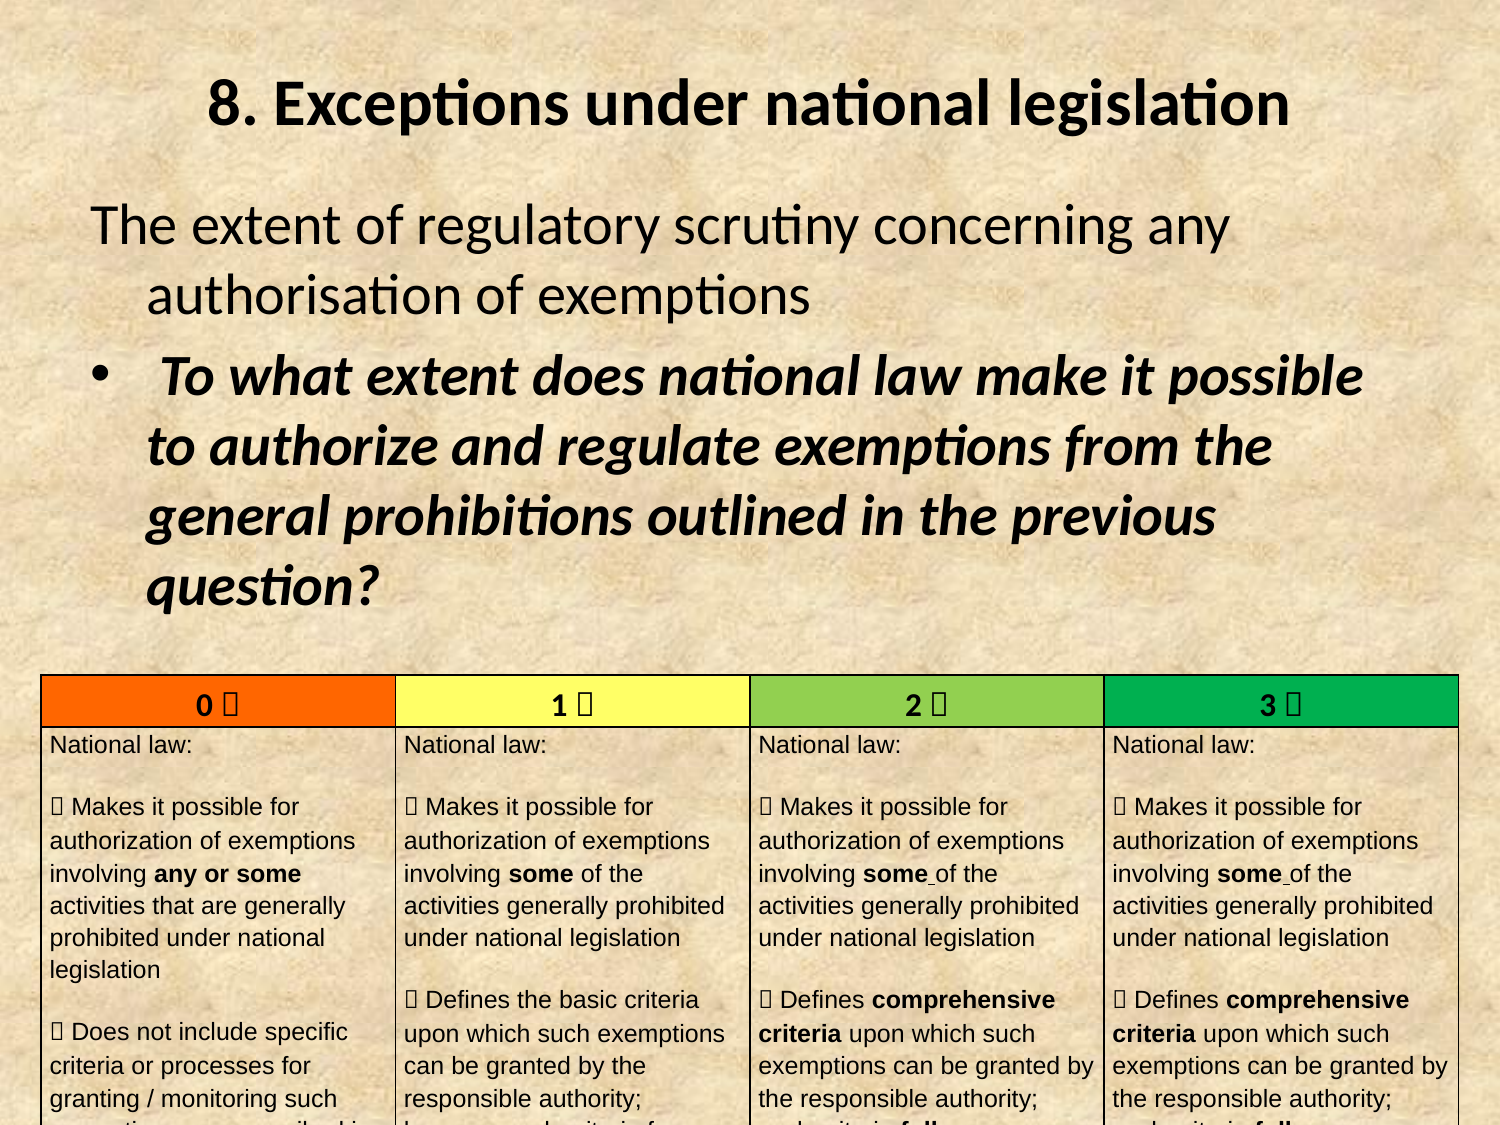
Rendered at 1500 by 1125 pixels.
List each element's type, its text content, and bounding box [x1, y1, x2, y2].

table_cell National law: 􀜆 Makes it possible for authorization of exemptions involving some of the activities generally prohibited under national legislation 􀜆 Defines the basic criteria upon which such exemptions can be granted by the responsible authority; however such criteria for granting exemptions do not fully correspond to the criteria for exemptions stipulated in Bern Convention / CMS / EU Birds Directive (for EU MS only) 􀜆 Does not include specific regulatory mechanism for monitoring / reporting upon exemptions granted [396, 728, 749, 1125]
table_header 0 􀜆 [42, 676, 395, 726]
table_header 2 􀜆 [751, 676, 1103, 726]
table_cell National law: 􀜆 Makes it possible for authorization of exemptions involving some of the activities generally prohibited under national legislation 􀜆 Defines comprehensive criteria upon which such exemptions can be granted by the responsible authority; such criteria fully correspond to the criteria for exemptions stipulated in Bern Convention / CMS / EU Birds Directive (for EU MS only) 􀜆 Does not include specific regulatory mechanism for monitoring / reporting upon exemptions granted [751, 728, 1103, 1125]
table_cell National law: 􀜆 Makes it possible for authorization of exemptions involving some of the activities generally prohibited under national legislation 􀜆 Defines comprehensive criteria upon which such exemptions can be granted by the responsible authority; such criteria fully correspond to criteria for exemptions stipulated in Bern Convention / CMS / EU Birds Directive (for EU MS only) 􀜆 Establishes, for each exemption granted on an annual basis, a specific regulatory mechanism that ensures strict supervision of compliance, monitoring and reporting 􀜆 Requires that data on all exemptions granted, is compiled on an annual basis and is publically available including information on affected species, number of specimens, justification, the responsible authorities, permitting and licensing procedures, compliance monitoring and supervision [1105, 728, 1458, 1125]
table_header 3 􀜆 [1105, 676, 1458, 726]
picture [0, 0, 1500, 1125]
table_cell National law: 􀜆 Makes it possible for authorization of exemptions involving any or some activities that are generally prohibited under national legislation 􀜆 Does not include specific criteria or processes for granting / monitoring such exemptions are prescribed in the national law [42, 728, 395, 1125]
list The extent of regulatory scrutiny concerning any authorisation of exemptions To what extent does national law make it possible to authorize and regulate exemptions from the general prohibitions outlined in the previous question? [75, 178, 1425, 646]
title 8. Exceptions under national legislation [75, 45, 1425, 178]
table_header 1 􀜆 [396, 676, 749, 726]
